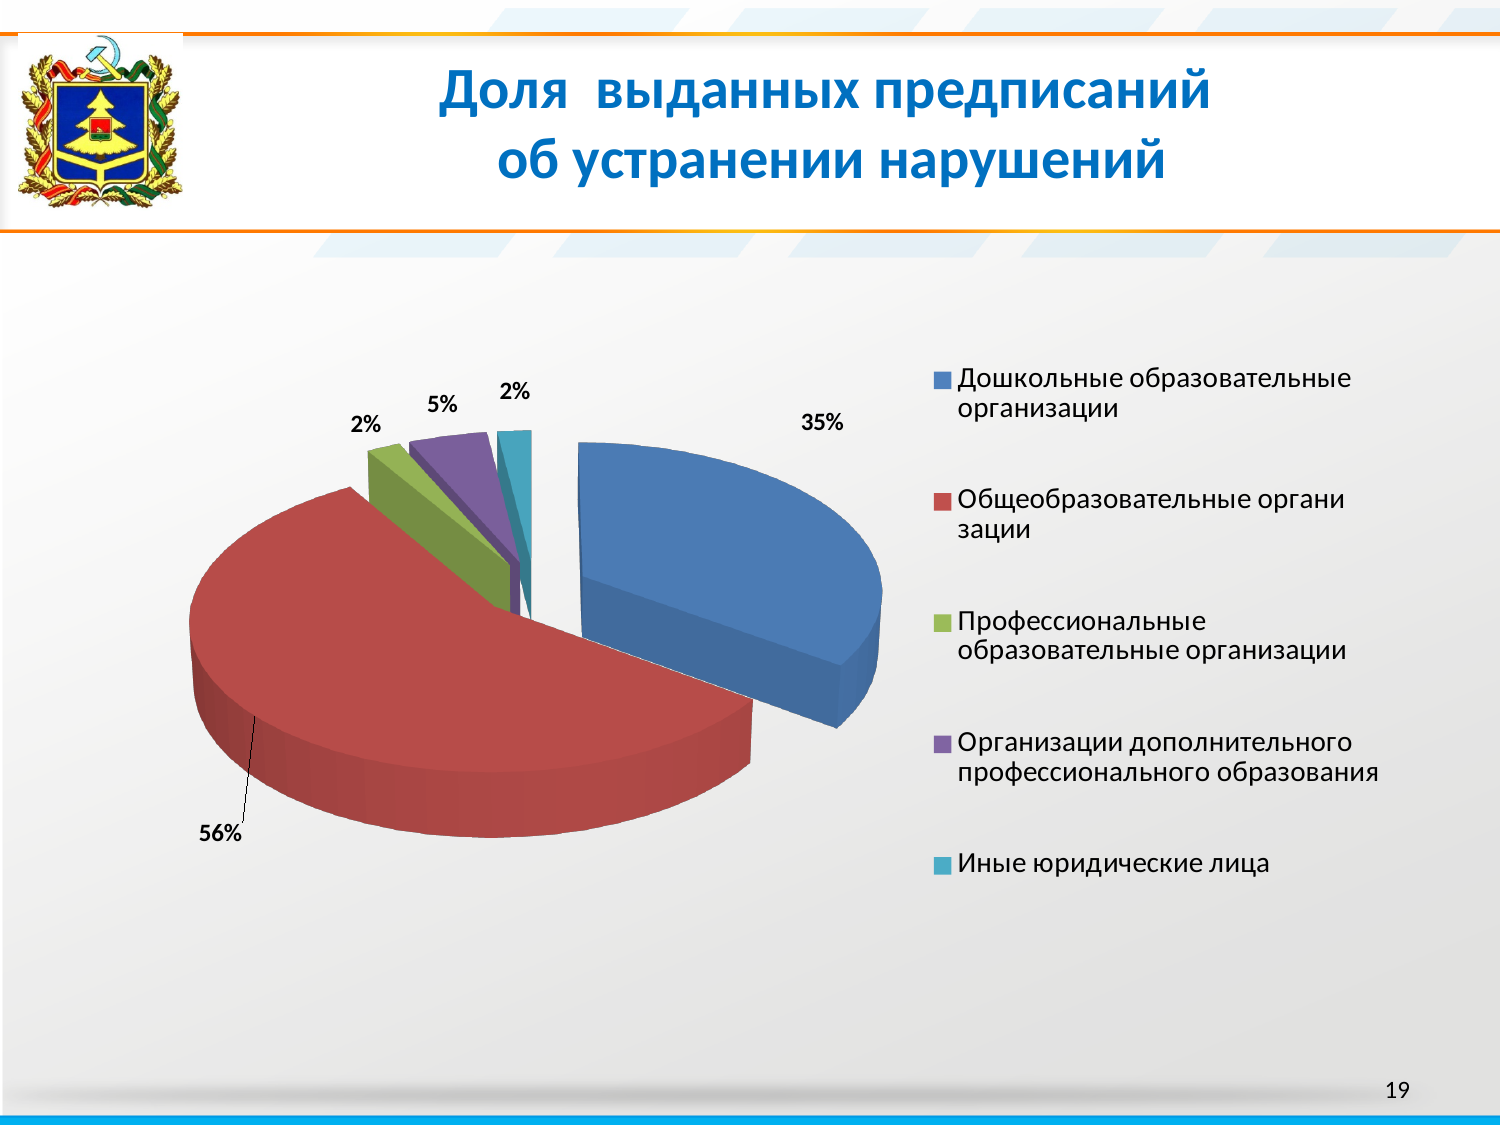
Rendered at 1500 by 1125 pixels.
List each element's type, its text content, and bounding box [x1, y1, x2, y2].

picture [0, 0, 1500, 1115]
chart [123, 266, 1424, 988]
text_box Доля выданных предписаний об устранении нарушений [218, 42, 1447, 198]
slide_number 19 [1074, 1058, 1425, 1119]
